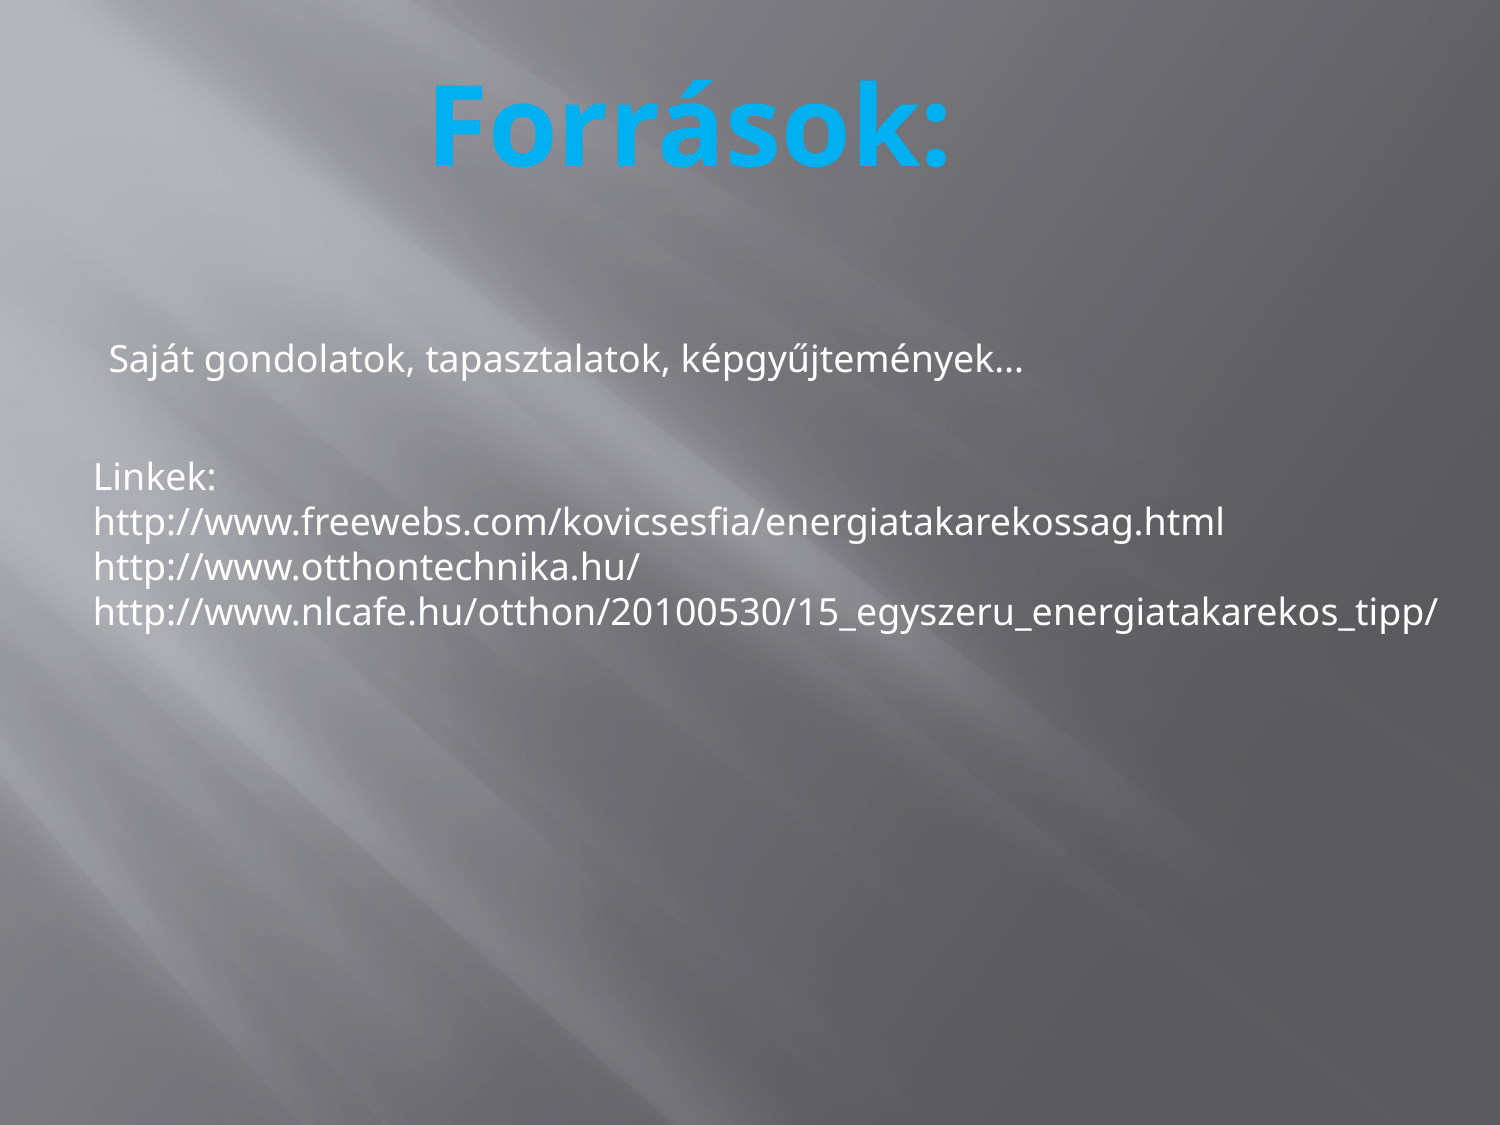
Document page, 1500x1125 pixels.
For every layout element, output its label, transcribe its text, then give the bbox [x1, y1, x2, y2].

text_box Saját gondolatok, tapasztalatok, képgyűjtemények… [93, 328, 1079, 388]
text_box Források: [411, 46, 969, 197]
text_box Linkek: http://www.freewebs.com/kovicsesfia/energiatakarekossag.html http://www.otthontechnika.hu/ http://www.nlcafe.hu/otthon/20100530/15_egyszeru_energiatakarekos_tipp/ [78, 445, 1455, 865]
